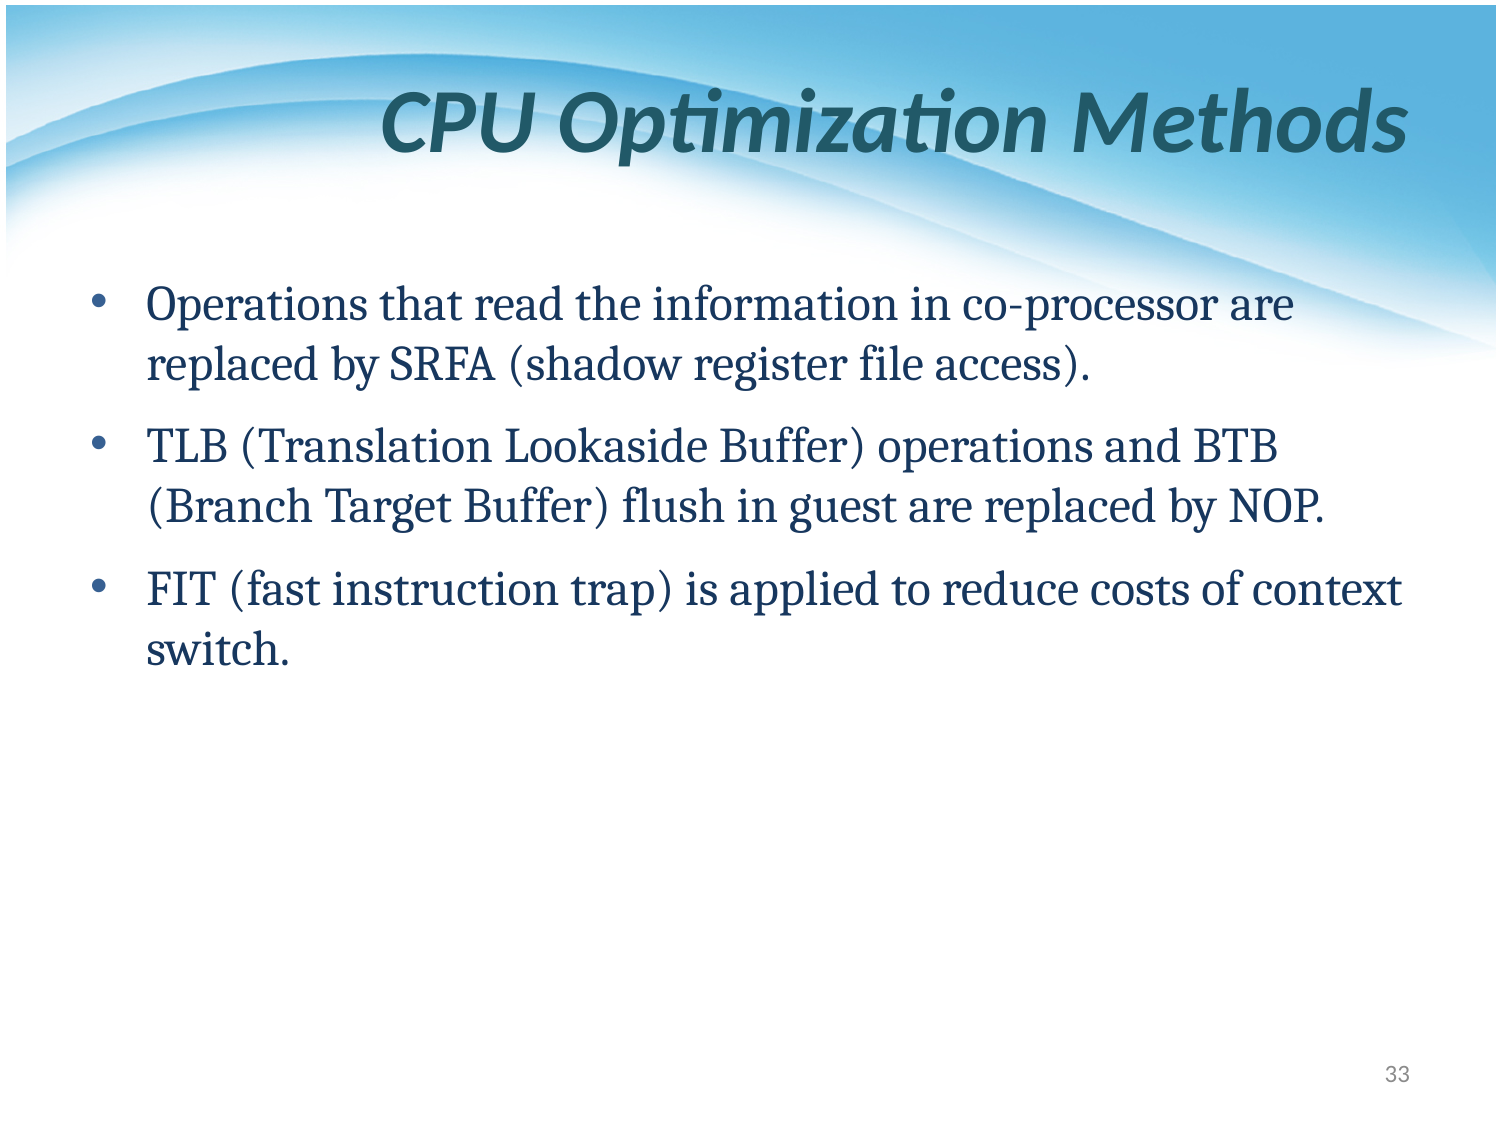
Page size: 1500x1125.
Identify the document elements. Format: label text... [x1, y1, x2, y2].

title CPU Optimization Methods [75, 45, 1425, 188]
picture [0, 0, 1500, 1125]
list Operations that read the information in co-processor are replaced by SRFA (shadow register file access). TLB (Translation Lookaside Buffer) operations and BTB (Branch Target Buffer) flush in guest are replaced by NOP. FIT (fast instruction trap) is applied to reduce costs of context switch. [75, 262, 1425, 1005]
slide_number 33 [1074, 1042, 1425, 1103]
